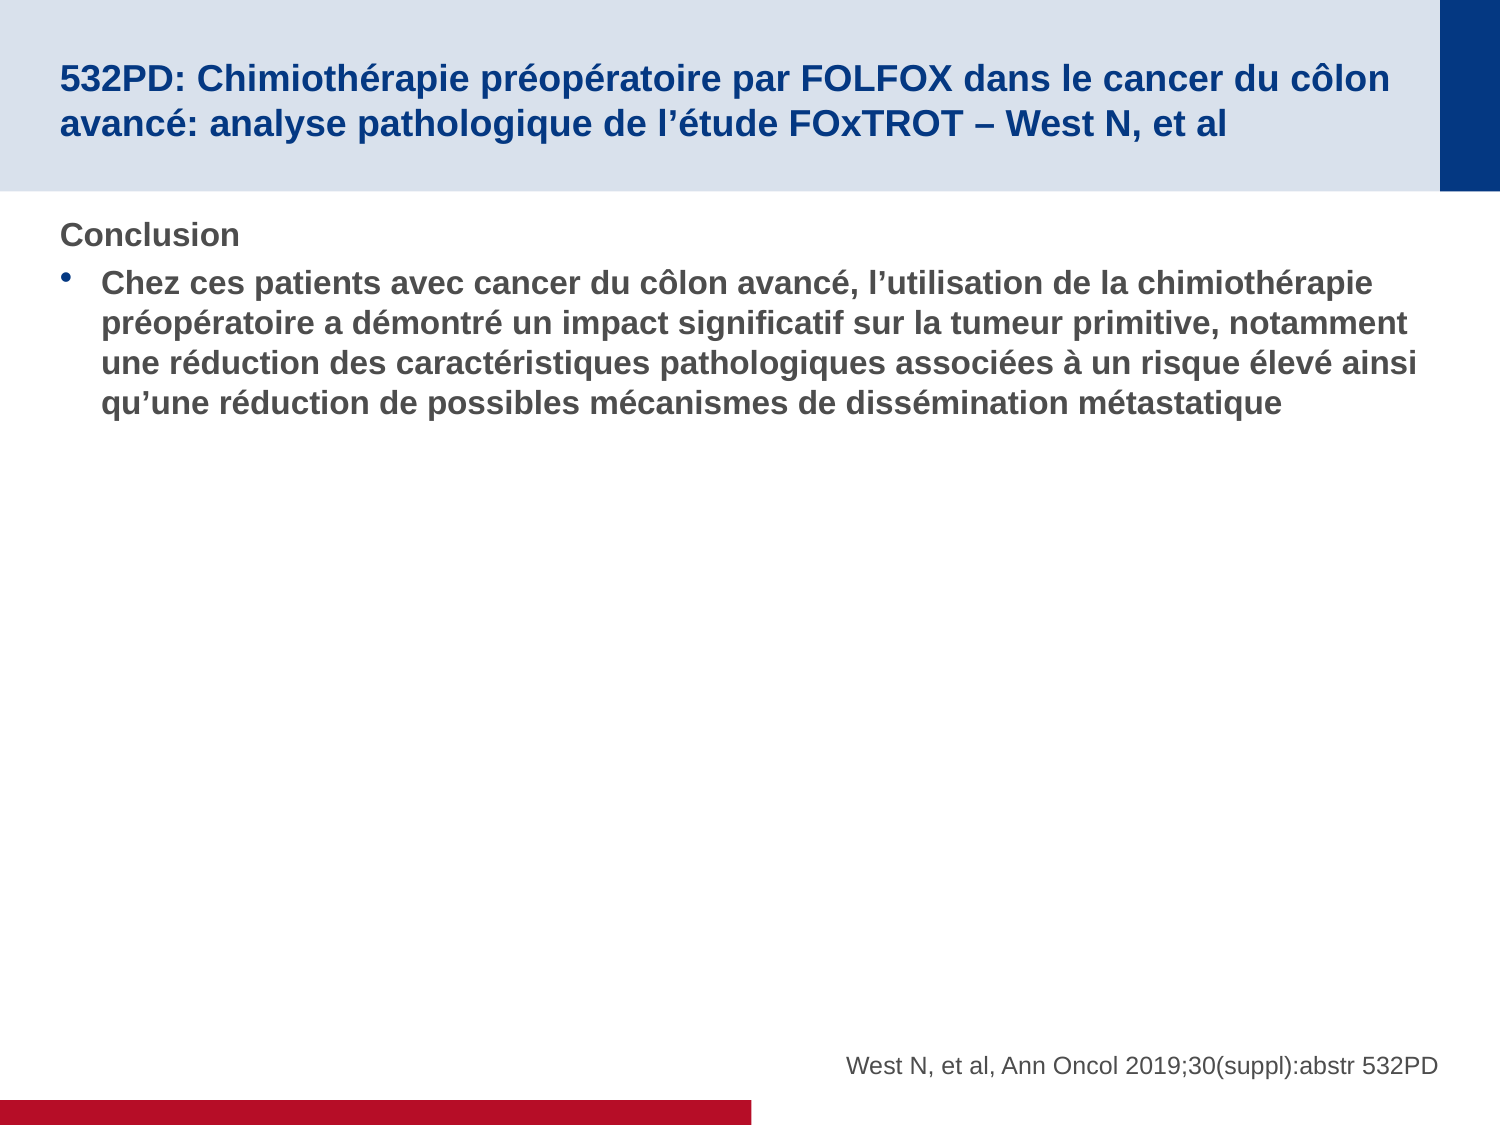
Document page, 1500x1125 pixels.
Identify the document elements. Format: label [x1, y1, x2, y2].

list [59, 205, 1441, 985]
title [59, 29, 1430, 162]
list [762, 999, 1441, 1080]
